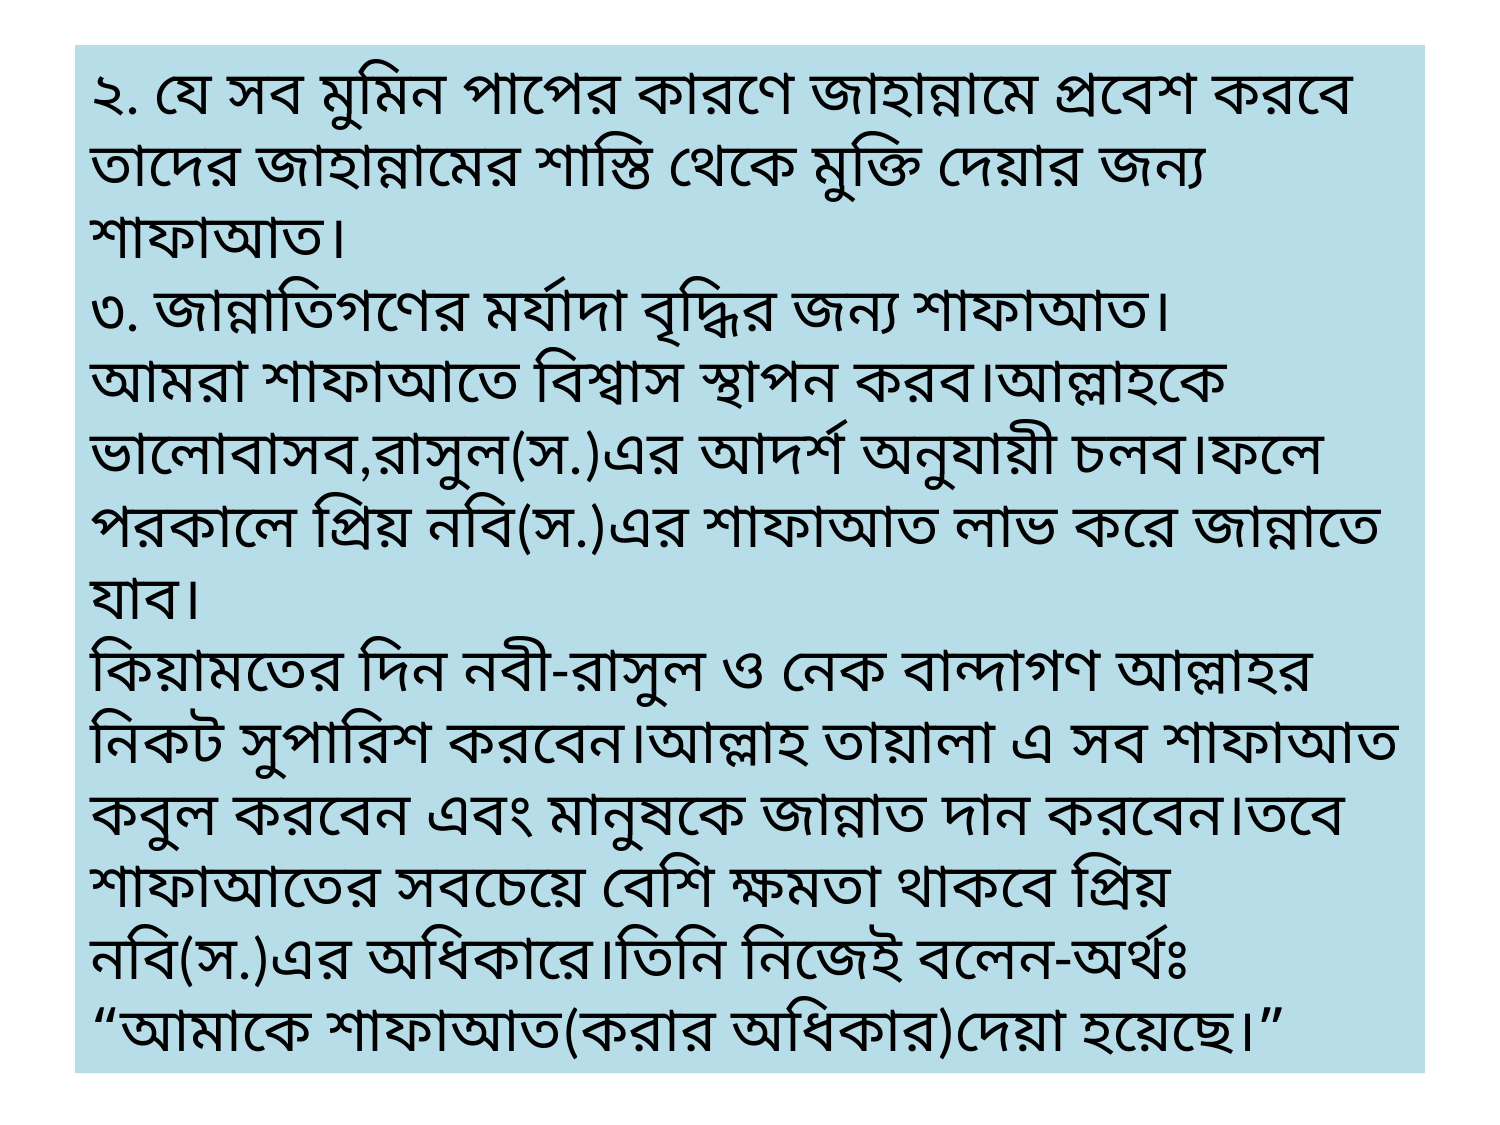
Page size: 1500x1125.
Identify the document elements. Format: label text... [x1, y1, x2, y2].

title ২. যে সব মুমিন পাপের কারণে জাহান্নামে প্রবেশ করবে তাদের জাহান্নামের শাস্তি থেকে মুক্তি দেয়ার জন্য শাফাআত। ৩. জান্নাতিগণের মর্যাদা বৃদ্ধির জন্য শাফাআত। আমরা শাফাআতে বিশ্বাস স্থাপন করব।আল্লাহকে ভালোবাসব,রাসুল(স.)এর আদর্শ অনুযায়ী চলব।ফলে পরকালে প্রিয় নবি(স.)এর শাফাআত লাভ করে জান্নাতে যাব। কিয়ামতের দিন নবী-রাসুল ও নেক বান্দাগণ আল্লাহর নিকট সুপারিশ করবেন।আল্লাহ তায়ালা এ সব শাফাআত কবুল করবেন এবং মানুষকে জান্নাত দান করবেন।তবে শাফাআতের সবচেয়ে বেশি ক্ষমতা থাকবে প্রিয় নবি(স.)এর অধিকারে।তিনি নিজেই বলেন-অর্থঃ “আমাকে শাফাআত(করার অধিকার)দেয়া হয়েছে।” [75, 45, 1425, 1074]
